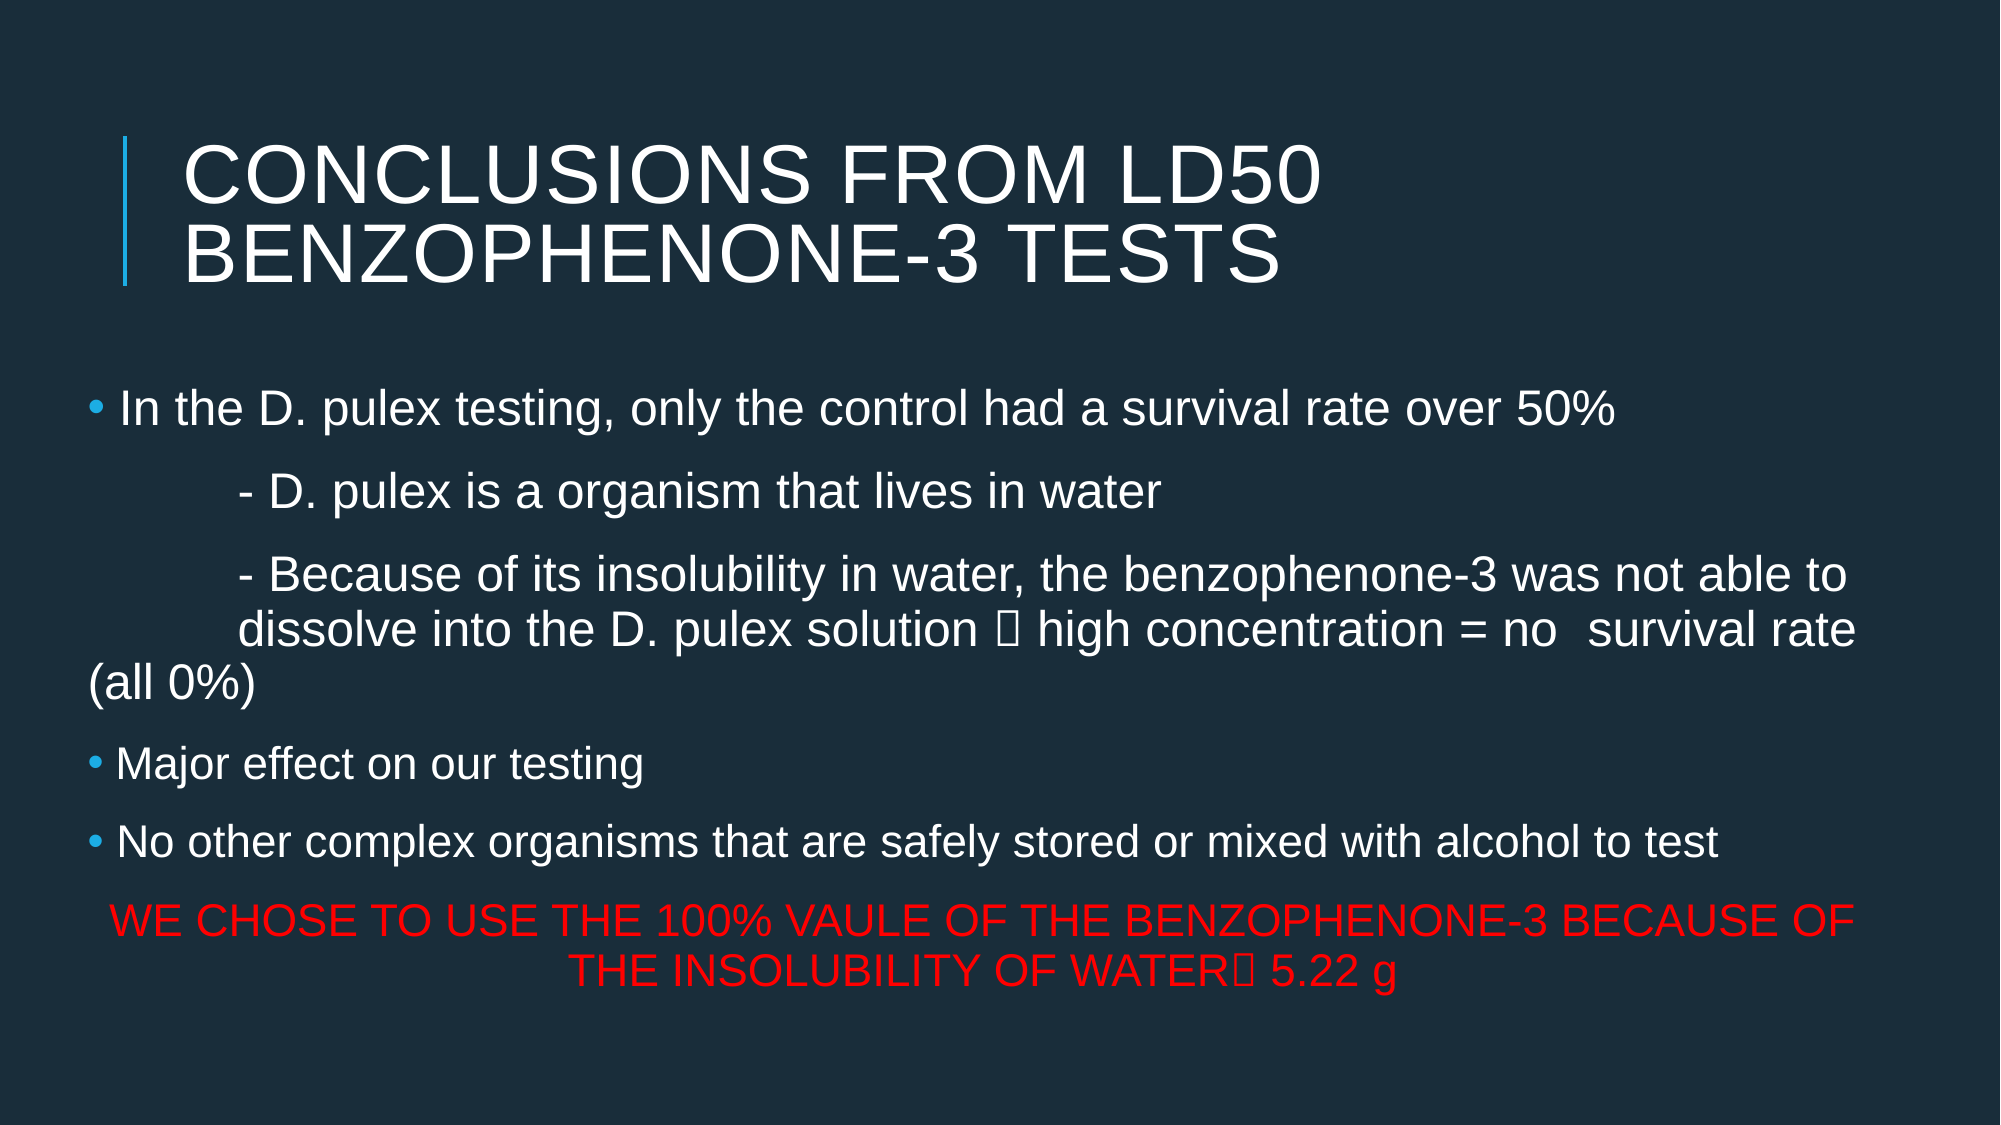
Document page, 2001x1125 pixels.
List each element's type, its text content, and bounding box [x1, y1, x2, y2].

title Conclusions from ld50 Benzophenone-3 tests [168, 96, 1976, 342]
list In the D. pulex testing, only the control had a survival rate over 50% - D. pulex is a organism that lives in water - Because of its insolubility in water, the benzophenone-3 was not able to dissolve into the D. pulex solution  high concentration = no survival rate (all 0%) Major effect on our testing No other complex organisms that are safely stored or mixed with alcohol to test WE CHOSE TO USE THE 100% VAULE OF THE BENZOPHENONE-3 BECAUSE OF THE INSOLUBILITY OF WATER 5.22 g [80, 375, 1886, 1035]
